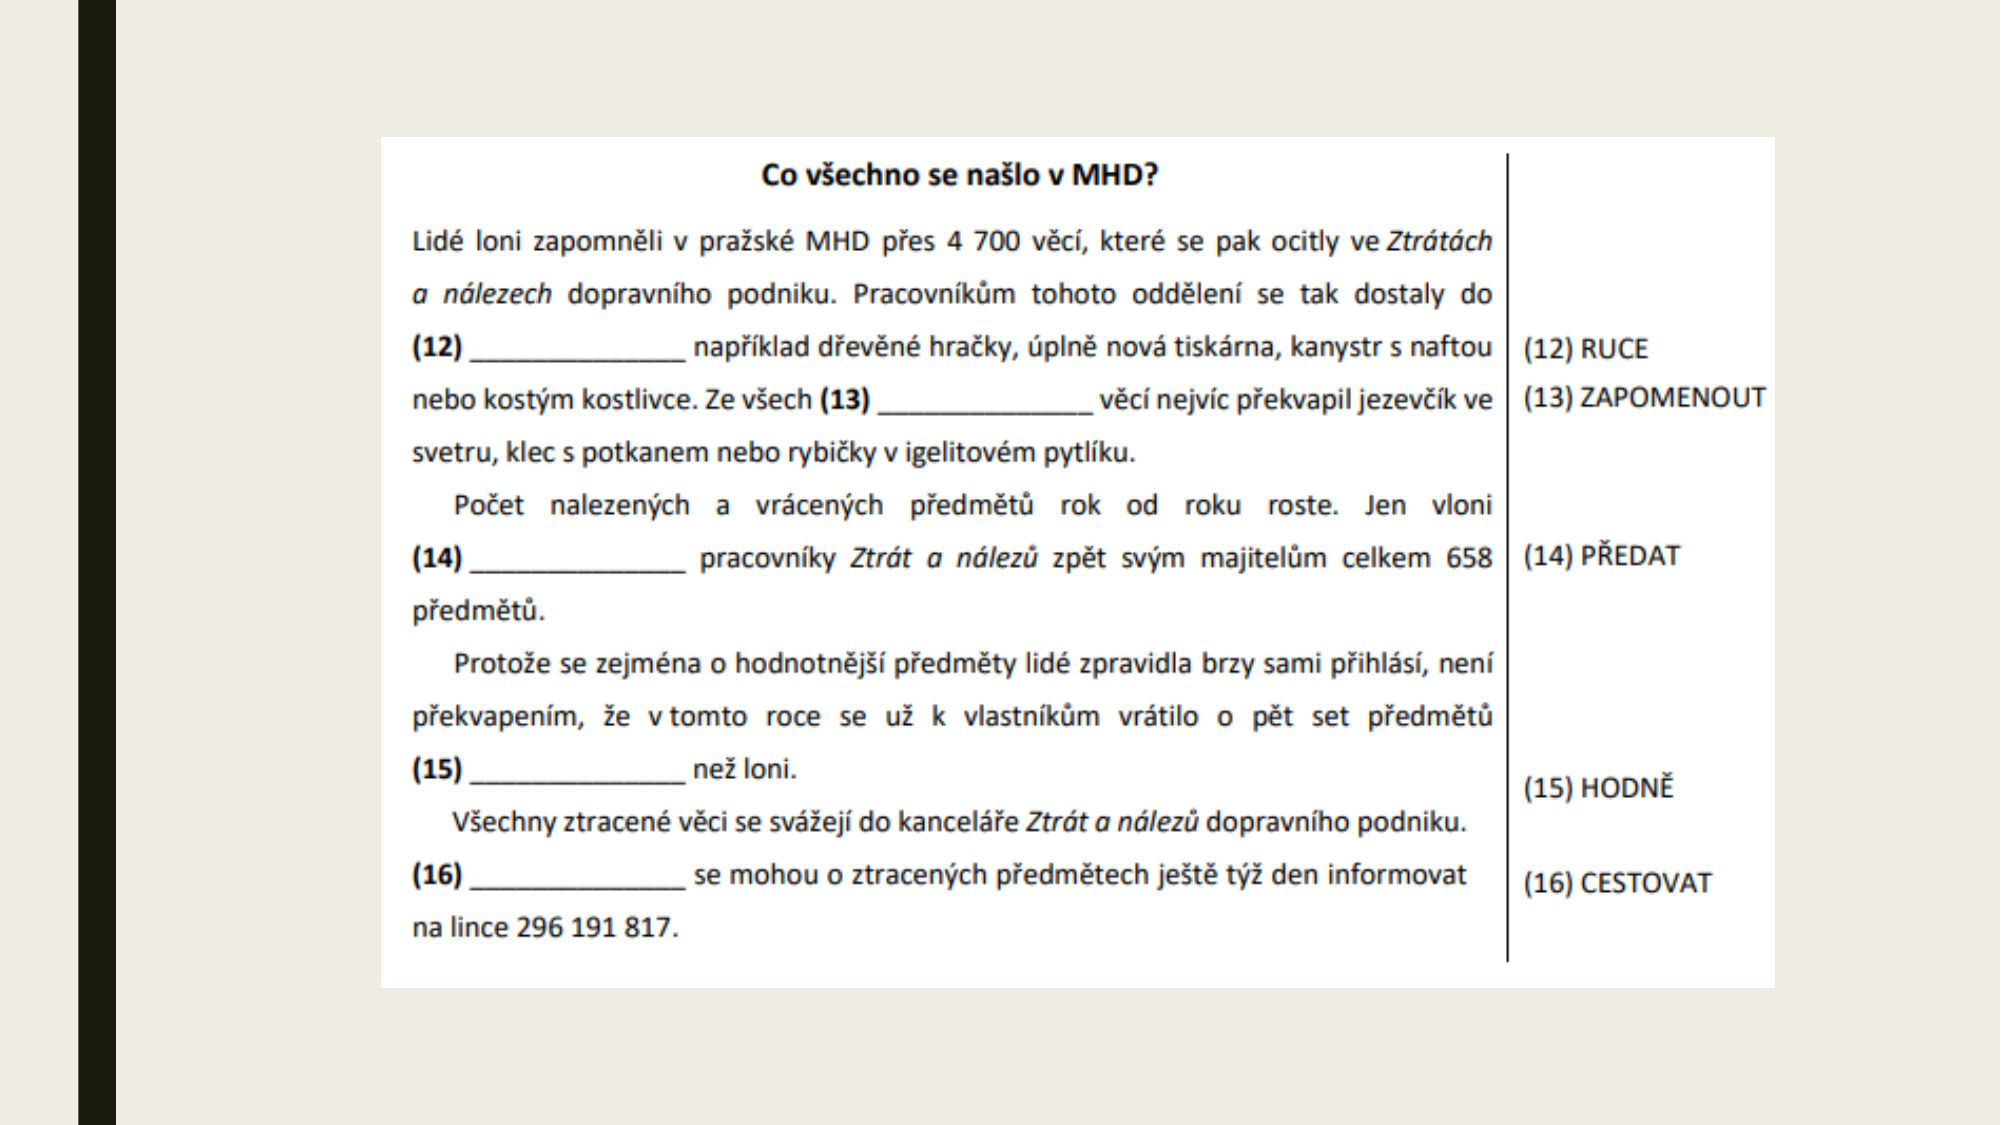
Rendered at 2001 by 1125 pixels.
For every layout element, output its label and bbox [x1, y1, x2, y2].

list [381, 137, 1775, 988]
